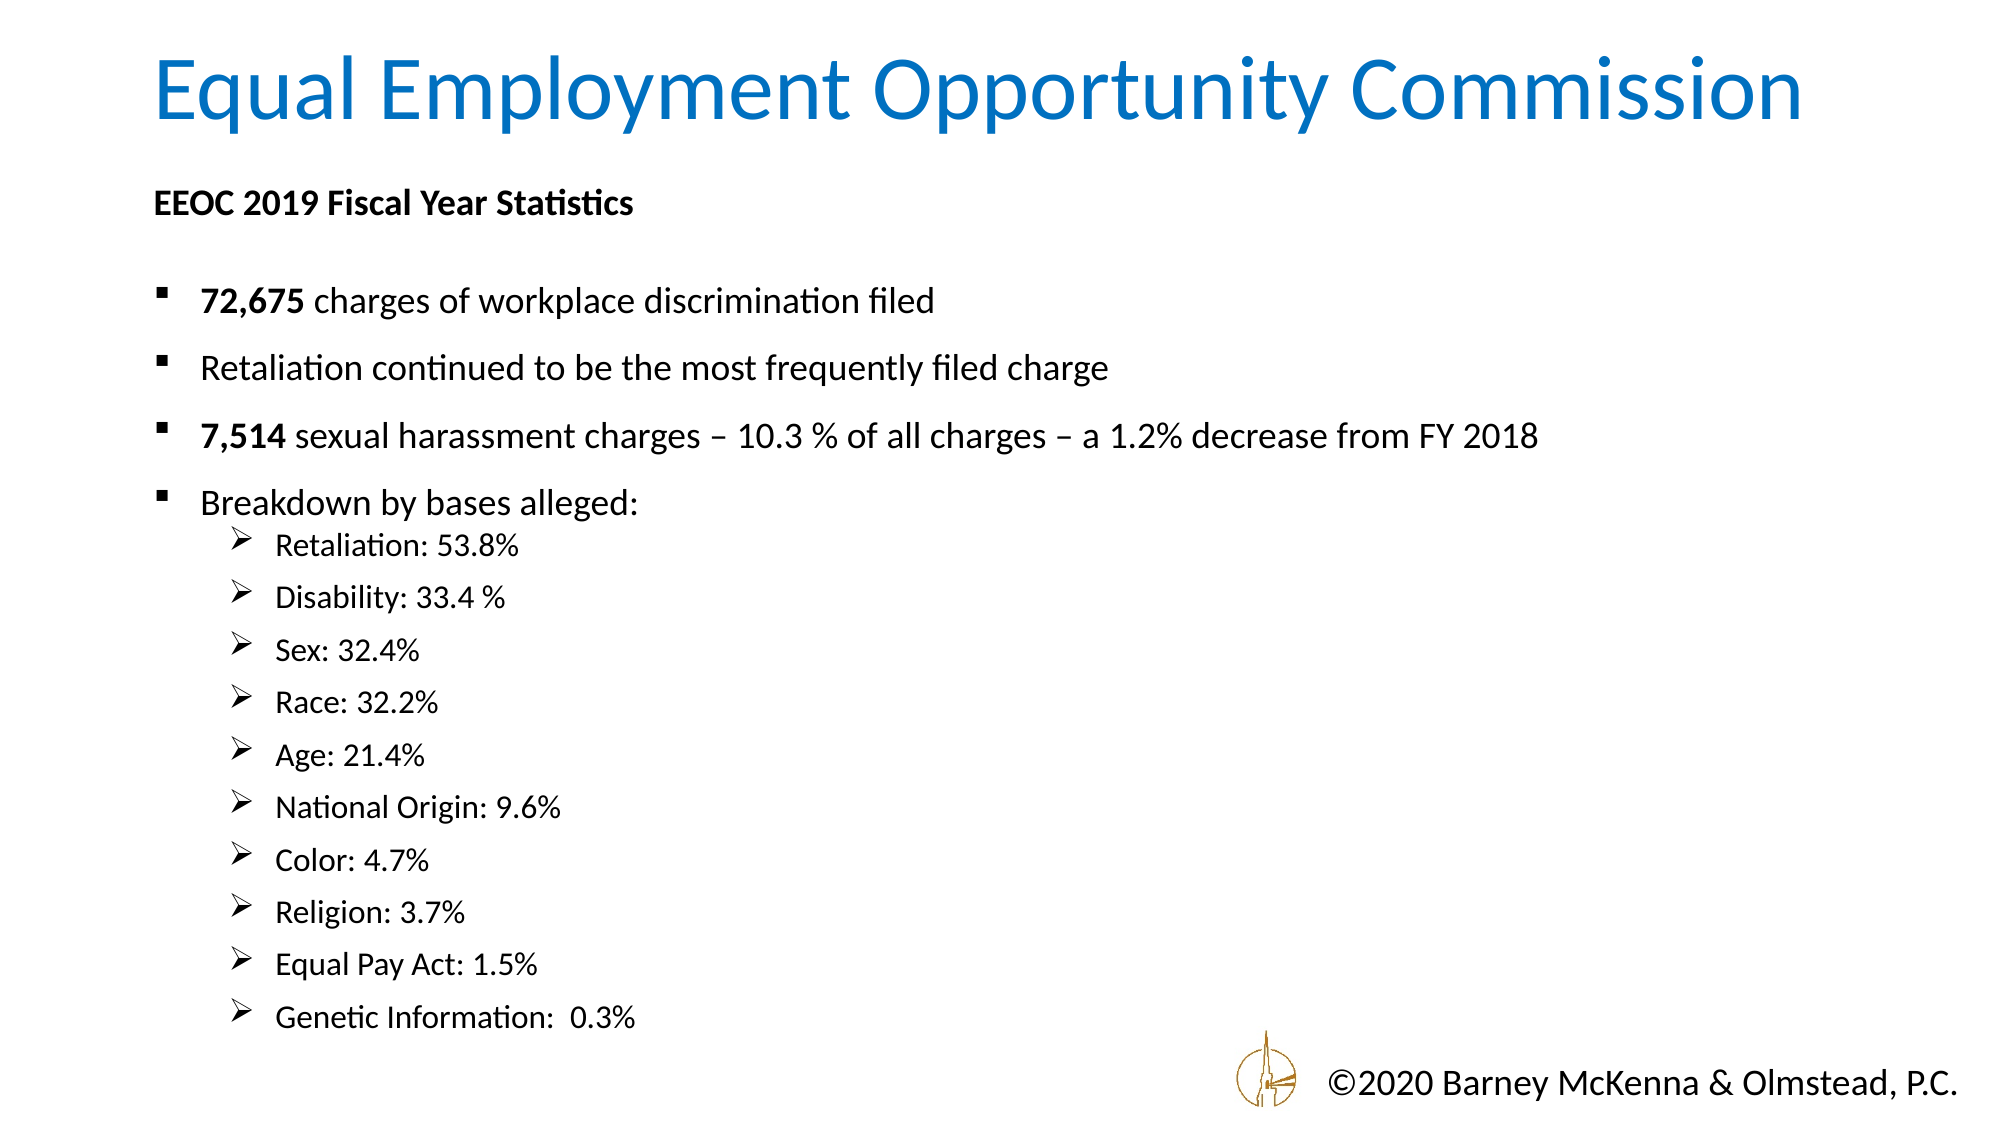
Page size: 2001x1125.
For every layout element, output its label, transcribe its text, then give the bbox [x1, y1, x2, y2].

picture [1223, 1025, 1309, 1112]
text_box ©2020 Barney McKenna & Olmstead, P.C. [1316, 1050, 1975, 1110]
text_box Equal Employment Opportunity Commission EEOC 2019 Fiscal Year Statistics 72,675 charges of workplace discrimination filed Retaliation continued to be the most frequently filed charge 7,514 sexual harassment charges – 10.3 % of all charges – a 1.2% decrease from FY 2018 Breakdown by bases alleged: Retaliation: 53.8% Disability: 33.4 % Sex: 32.4% Race: 32.2% Age: 21.4% National Origin: 9.6% Color: 4.7% Religion: 3.7% Equal Pay Act: 1.5% Genetic Information: 0.3% [138, 20, 1945, 1043]
